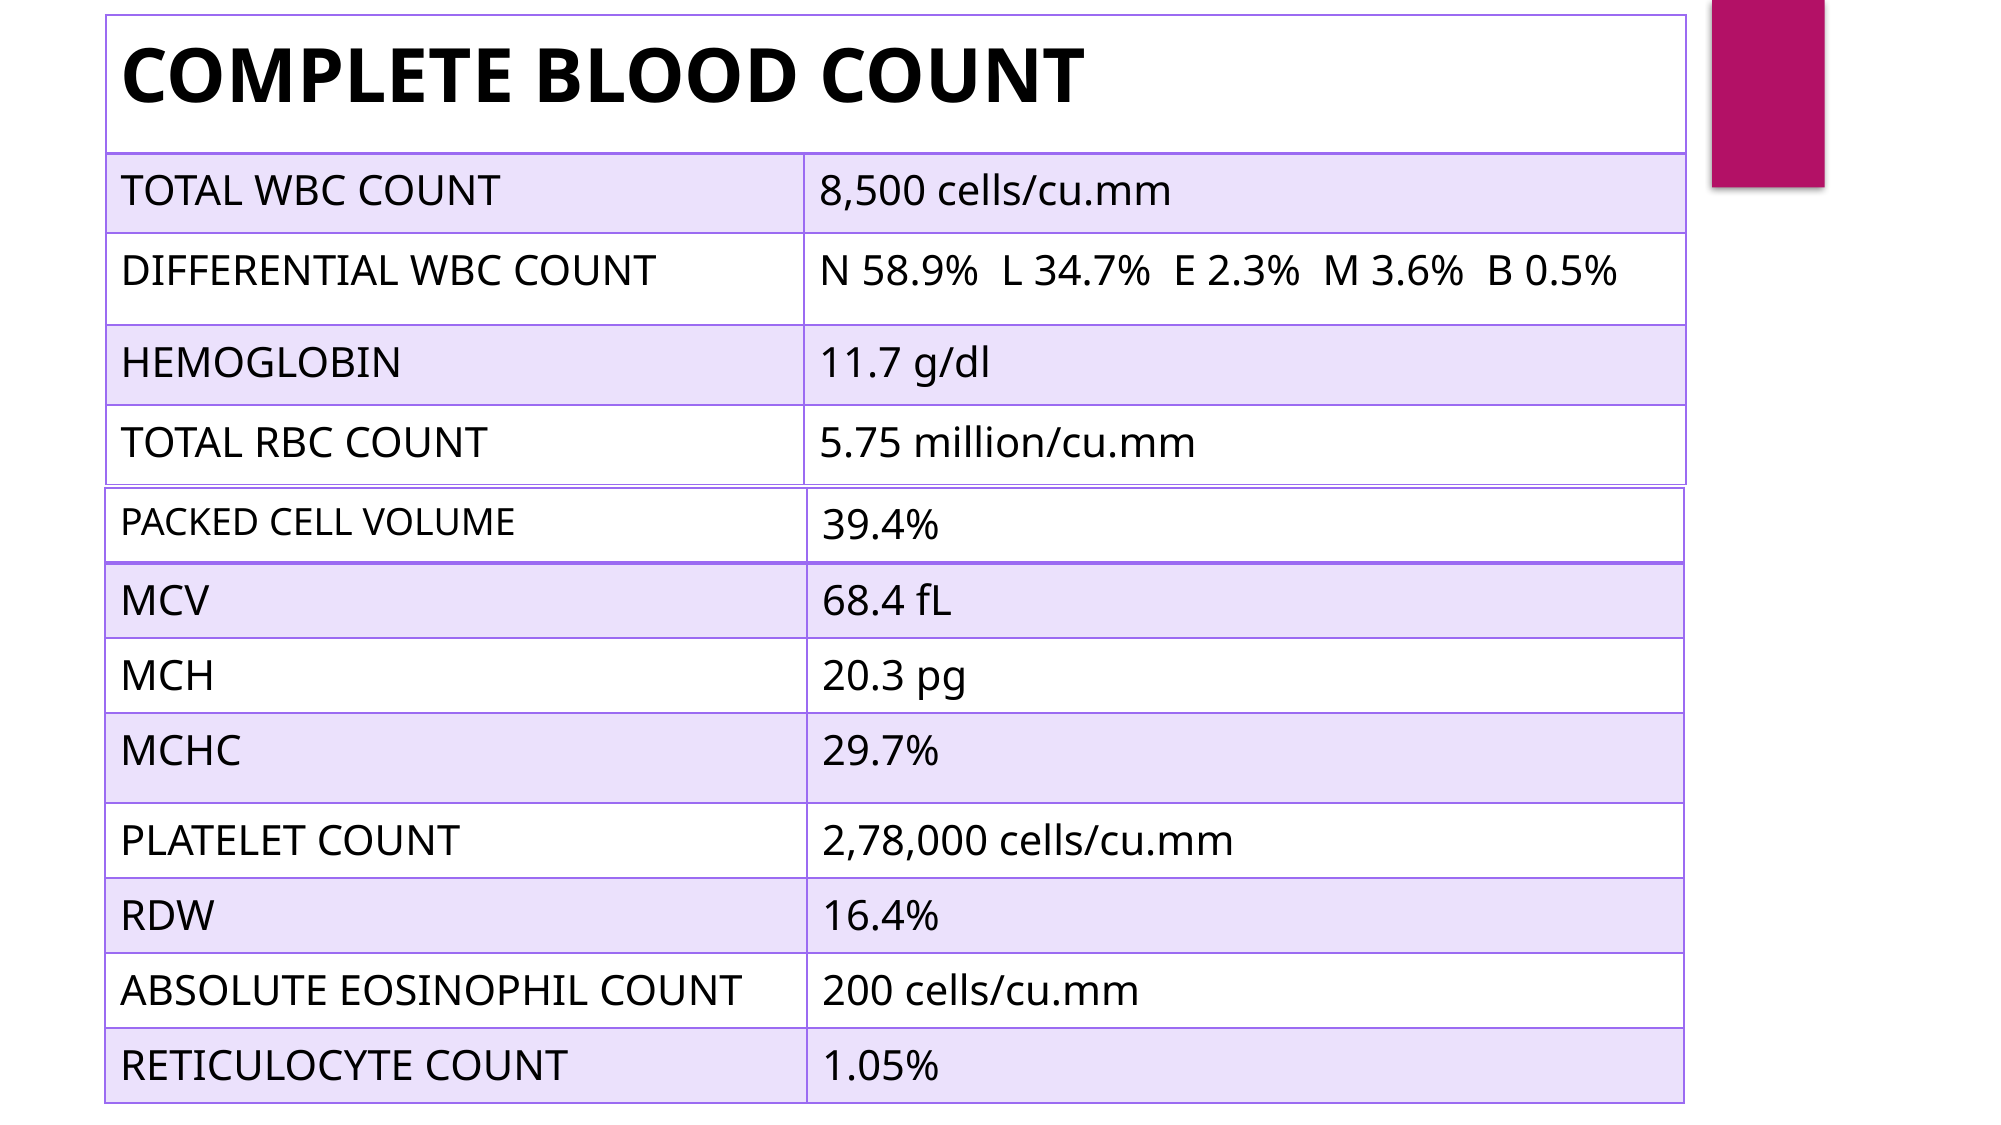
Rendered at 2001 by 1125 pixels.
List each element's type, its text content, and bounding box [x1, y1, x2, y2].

table_cell 1.05% [808, 1029, 1683, 1102]
table_cell DIFFERENTIAL WBC COUNT [107, 234, 803, 324]
table_cell TOTAL WBC COUNT [107, 155, 803, 232]
table_cell MCH [106, 639, 806, 712]
table_cell 16.4% [808, 879, 1683, 952]
table_cell MCV [106, 565, 806, 637]
table_cell ABSOLUTE EOSINOPHIL COUNT [106, 954, 806, 1027]
table_cell N 58.9% L 34.7% E 2.3% M 3.6% B 0.5% [805, 234, 1685, 324]
table_cell HEMOGLOBIN [107, 326, 803, 404]
table_cell 11.7 g/dl [805, 326, 1685, 404]
table_cell 20.3 pg [808, 639, 1683, 712]
table_header 39.4% [808, 489, 1683, 561]
table_cell 2,78,000 cells/cu.mm [808, 804, 1683, 877]
table_cell PLATELET COUNT [106, 804, 806, 877]
table_cell RETICULOCYTE COUNT [106, 1029, 806, 1102]
table_cell TOTAL RBC COUNT [107, 406, 803, 484]
table_cell MCHC [106, 714, 806, 802]
table_cell 5.75 million/cu.mm [805, 406, 1685, 484]
table_cell 68.4 fL [808, 565, 1683, 637]
table_cell RDW [106, 879, 806, 952]
table_cell 29.7% [808, 714, 1683, 802]
table_cell 8,500 cells/cu.mm [805, 155, 1685, 232]
table_header COMPLETE BLOOD COUNT [107, 16, 1685, 152]
table_cell 200 cells/cu.mm [808, 954, 1683, 1027]
table_header PACKED CELL VOLUME [106, 489, 806, 561]
